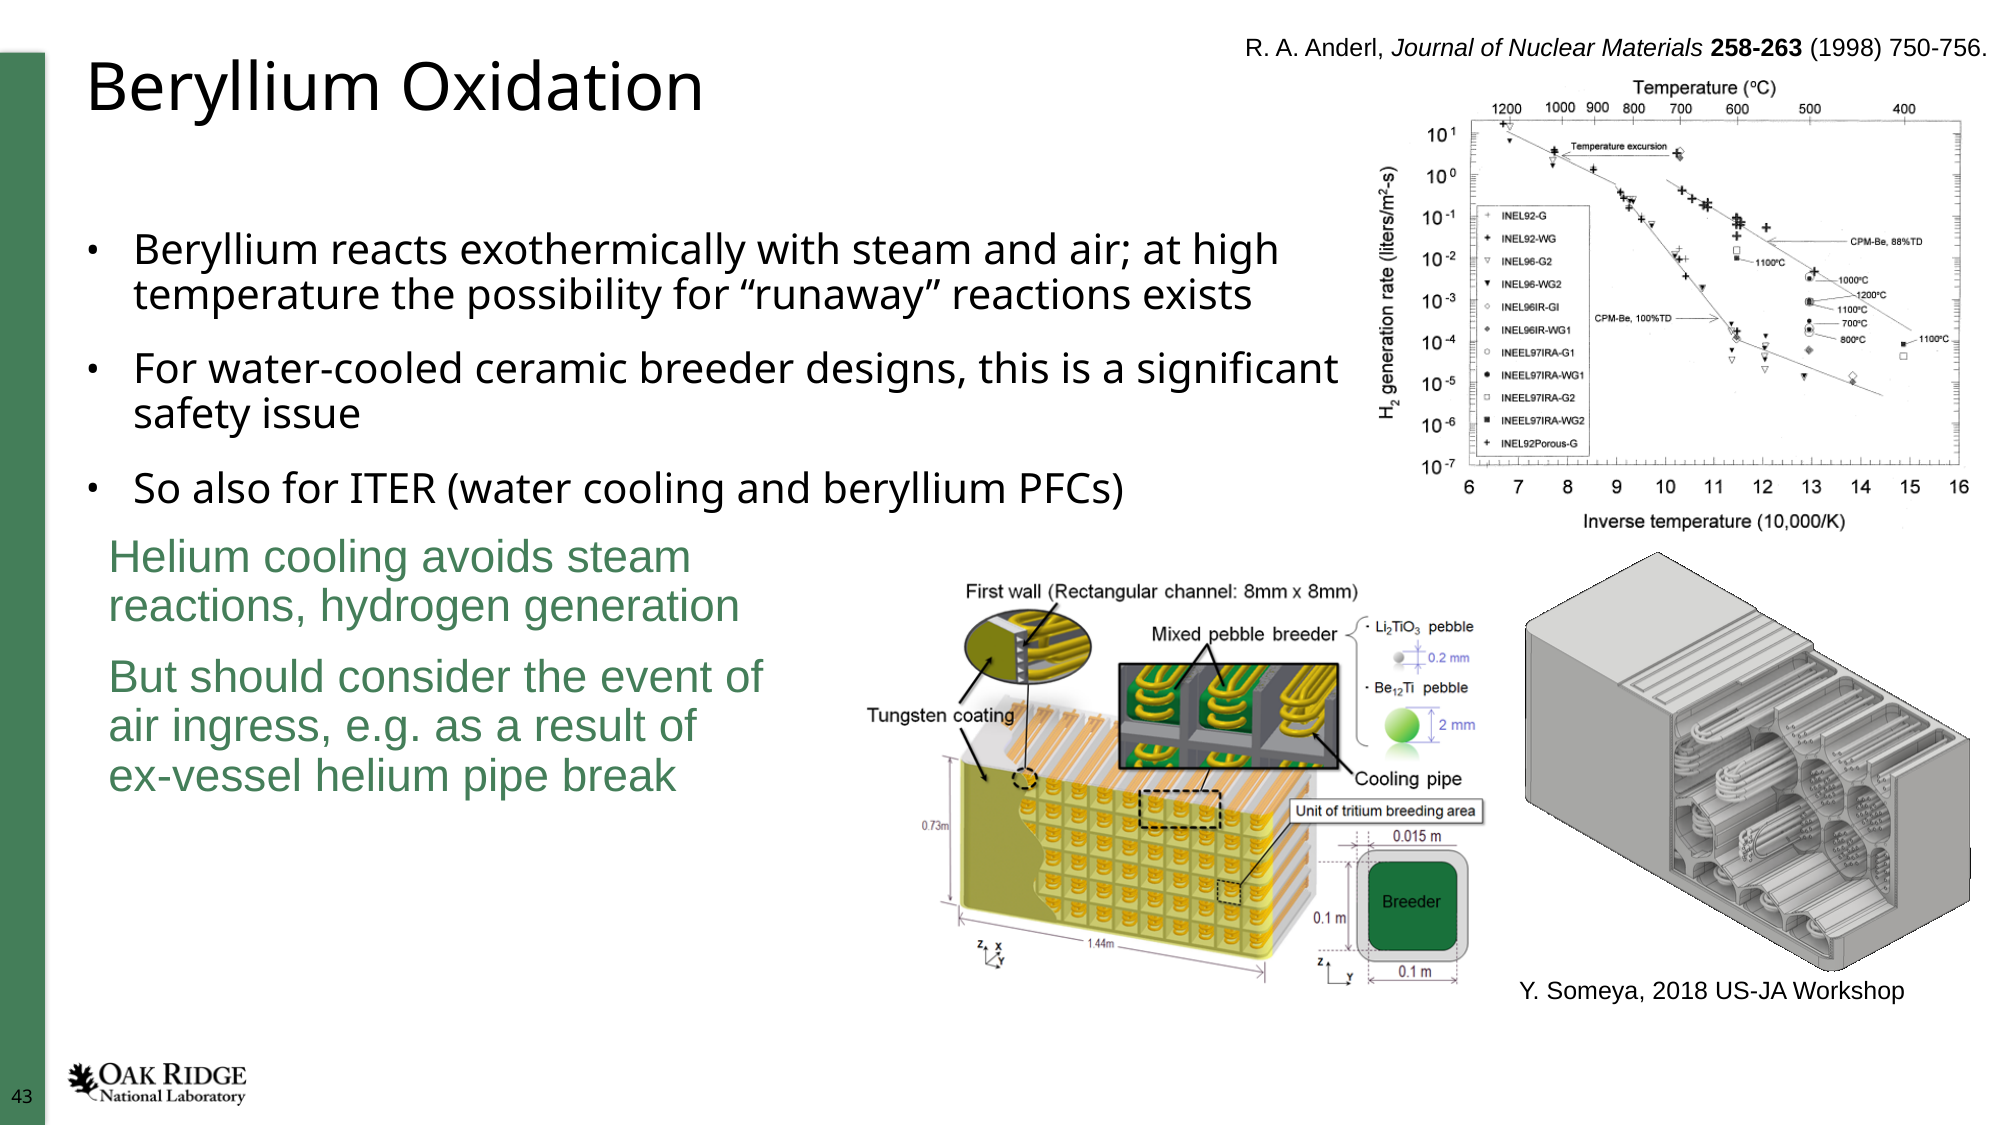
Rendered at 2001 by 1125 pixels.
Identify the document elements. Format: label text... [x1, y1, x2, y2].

title Beryllium Oxidation [70, 44, 1946, 134]
list Beryllium reacts exothermically with steam and air; at high temperature the possibility for “runaway” reactions exists For water-cooled ceramic breeder designs, this is a significant safety issue So also for ITER (water cooling and beryllium PFCs) [70, 221, 1379, 534]
text_box Y. Someya, 2018 US-JA Workshop [1504, 973, 1921, 1013]
picture [1378, 79, 1970, 532]
text_box R. A. Anderl, Journal of Nuclear Materials 258-263 (1998) 750-756. [1230, 24, 2000, 69]
text_box Helium cooling avoids steam reactions, hydrogen generation But should consider the event of air ingress, e.g. as a result of ex-vessel helium pipe break [70, 532, 785, 1050]
picture [854, 551, 1986, 991]
picture [67, 1062, 247, 1106]
